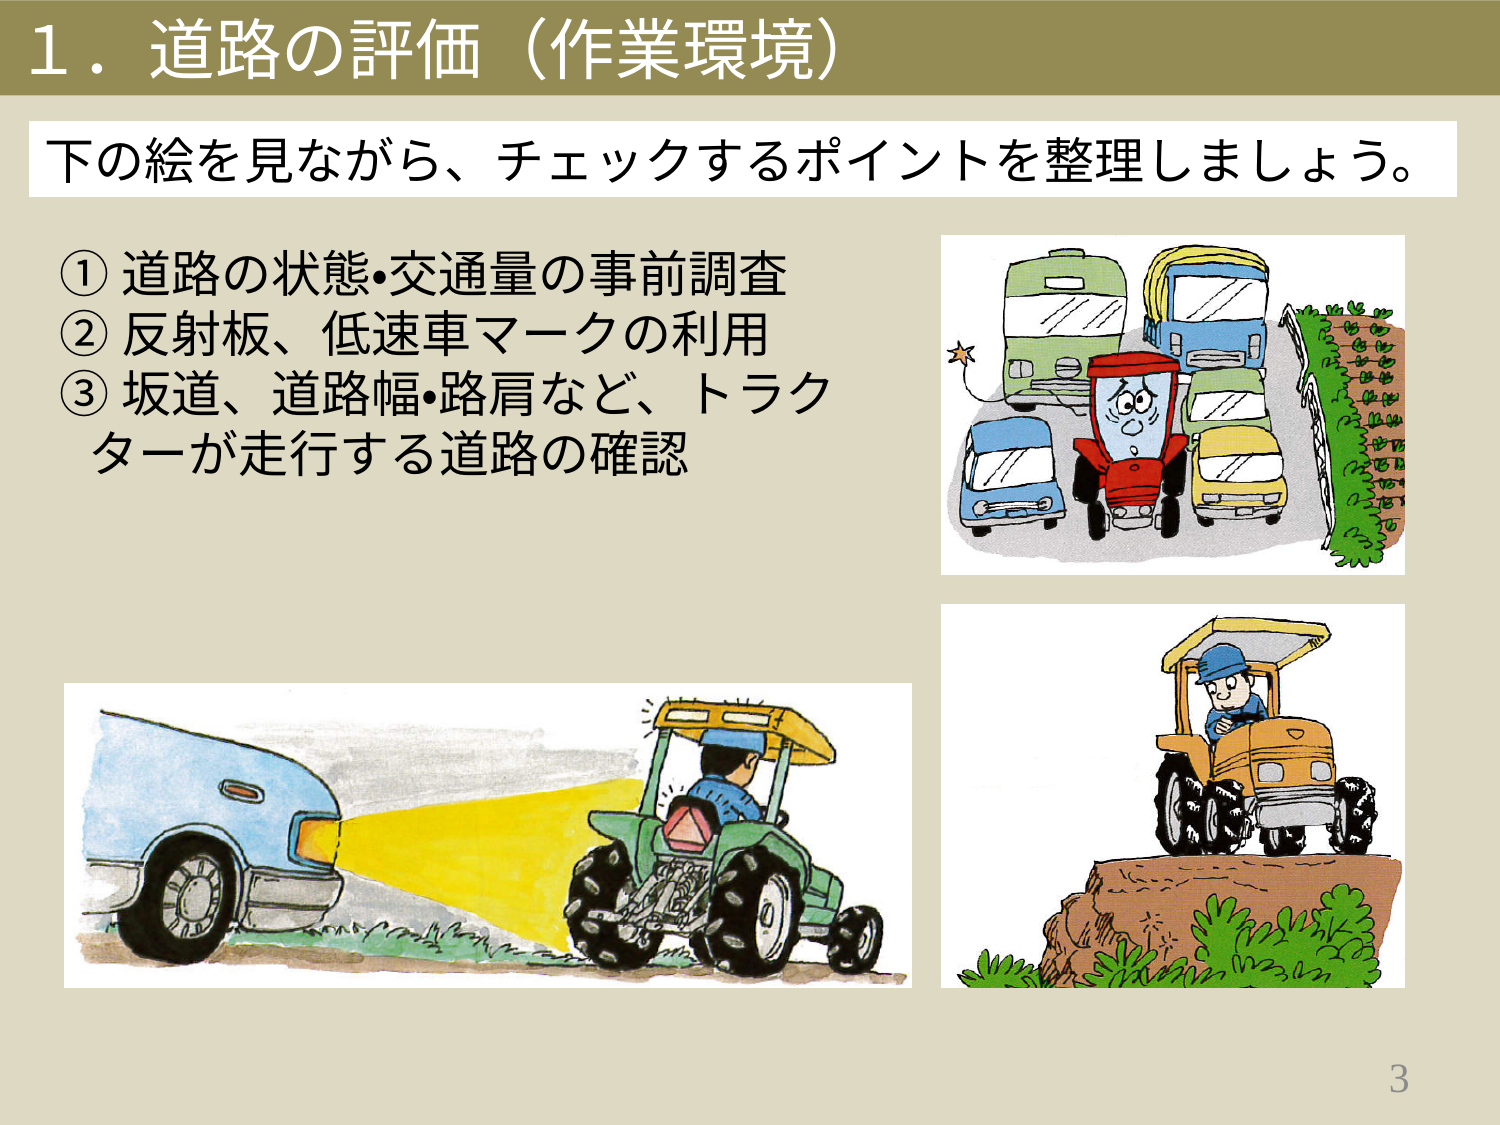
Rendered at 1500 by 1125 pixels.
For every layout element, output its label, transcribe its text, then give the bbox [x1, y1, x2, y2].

text_box １．道路の評価（作業環境） [0, 0, 1500, 96]
picture [64, 683, 912, 988]
slide_number 3 [76, 1045, 1425, 1106]
picture [940, 603, 1406, 988]
picture [940, 234, 1406, 575]
text_box 下の絵を見ながら、チェックするポイントを整理しましょう。 [29, 121, 1457, 197]
text_box ①道路の状態・交通量の事前調査 ②反射板、低速車マークの利用 ③坂道、道路幅・路肩など、トラクターが走行する道路の確認 [44, 235, 912, 490]
